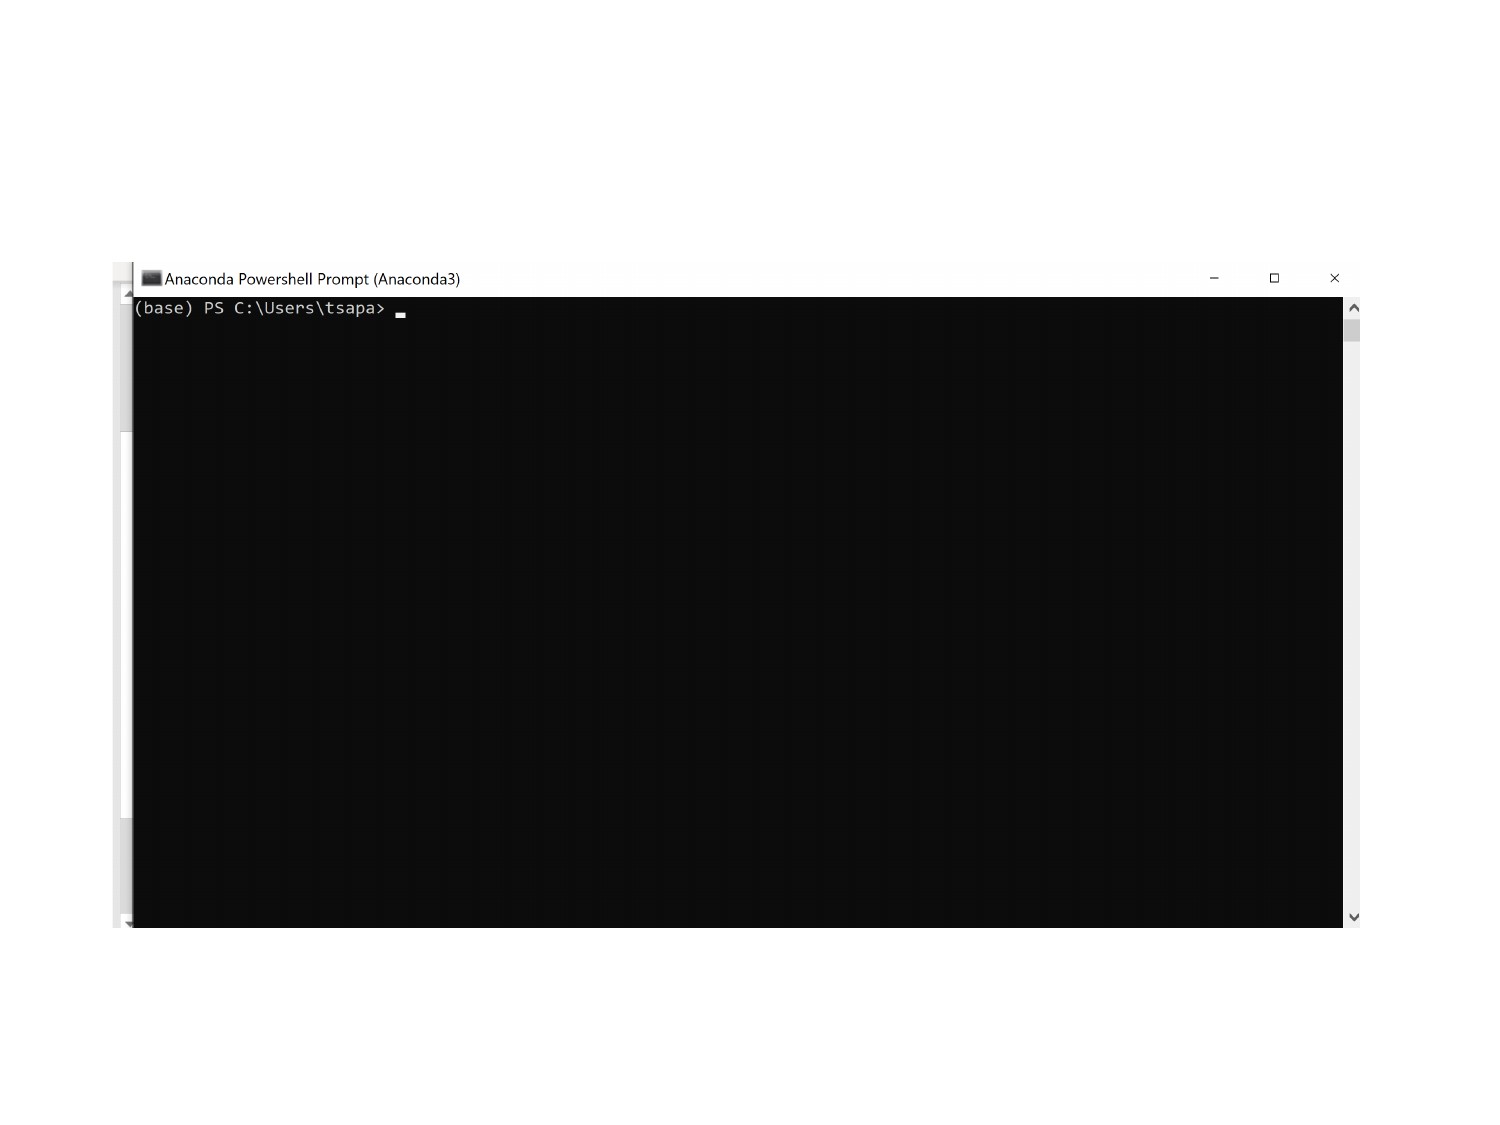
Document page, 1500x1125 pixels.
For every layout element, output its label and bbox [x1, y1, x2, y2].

list [112, 262, 1361, 928]
